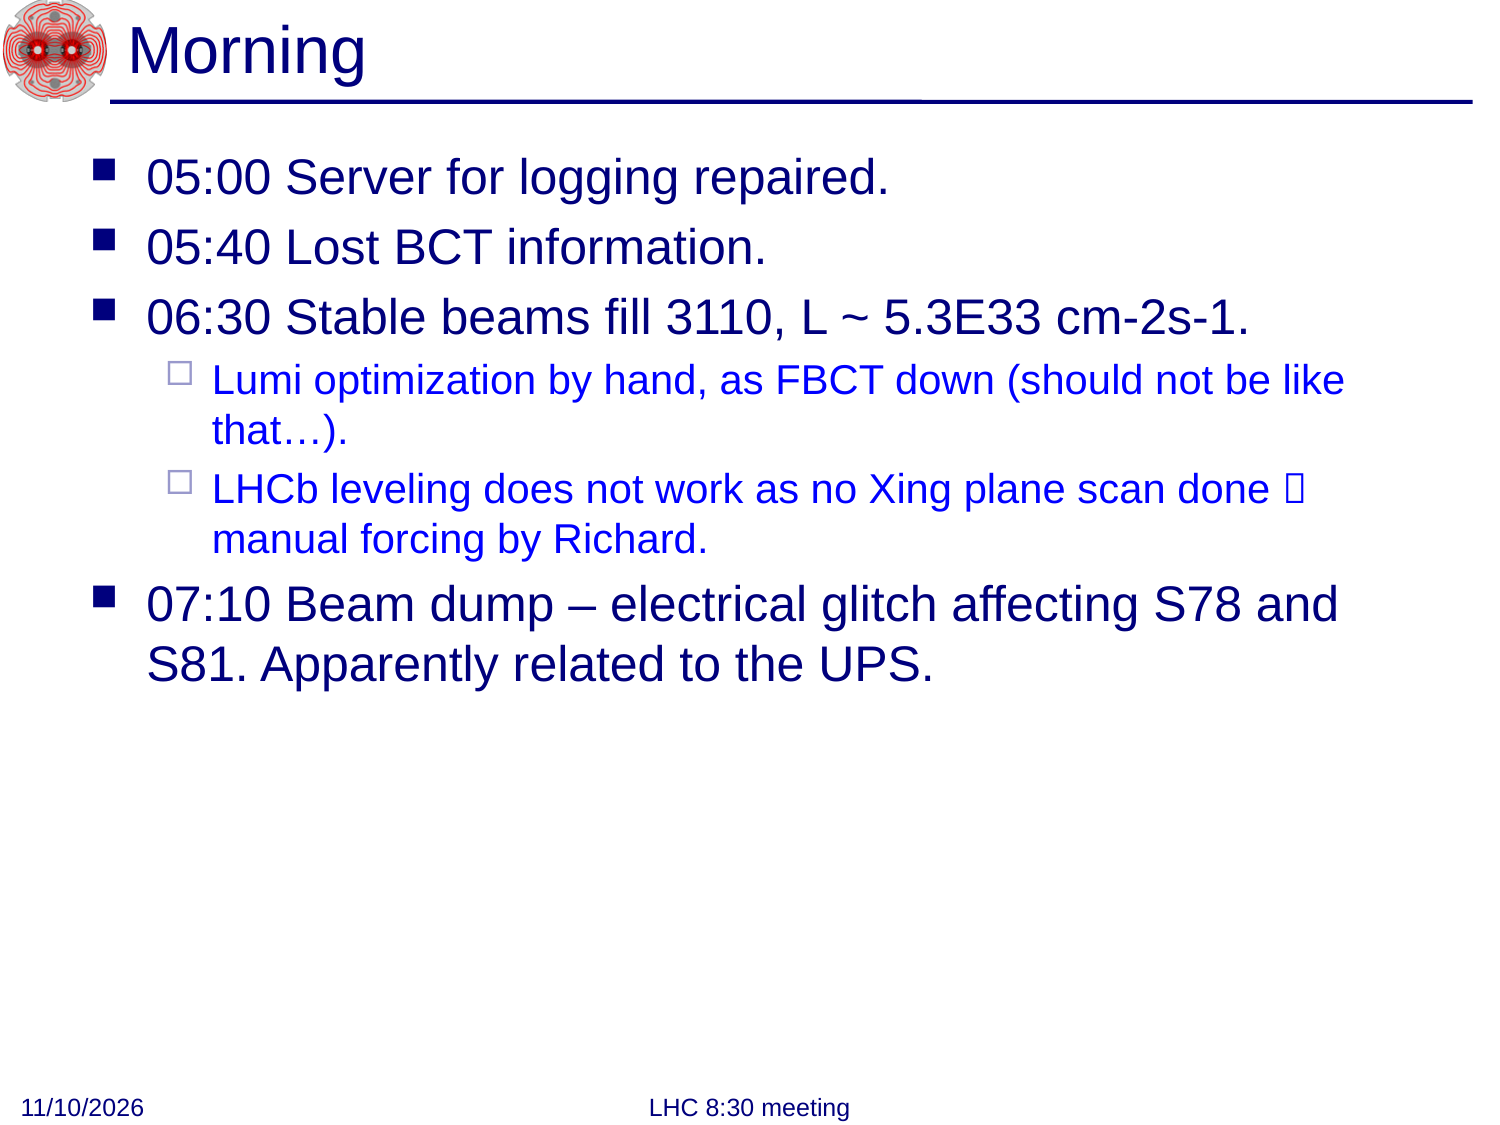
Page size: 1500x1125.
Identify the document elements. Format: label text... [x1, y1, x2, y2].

list 05:00 Server for logging repaired. 05:40 Lost BCT information. 06:30 Stable beams fill 3110, L ~ 5.3E33 cm-2s-1. Lumi optimization by hand, as FBCT down (should not be like that…). LHCb leveling does not work as no Xing plane scan done  manual forcing by Richard. 07:10 Beam dump – electrical glitch affecting S78 and S81. Apparently related to the UPS. [74, 136, 1426, 976]
footer LHC 8:30 meeting [512, 1087, 988, 1125]
picture [0, 0, 108, 103]
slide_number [5, 1085, 356, 1125]
title Morning [111, 3, 1463, 91]
